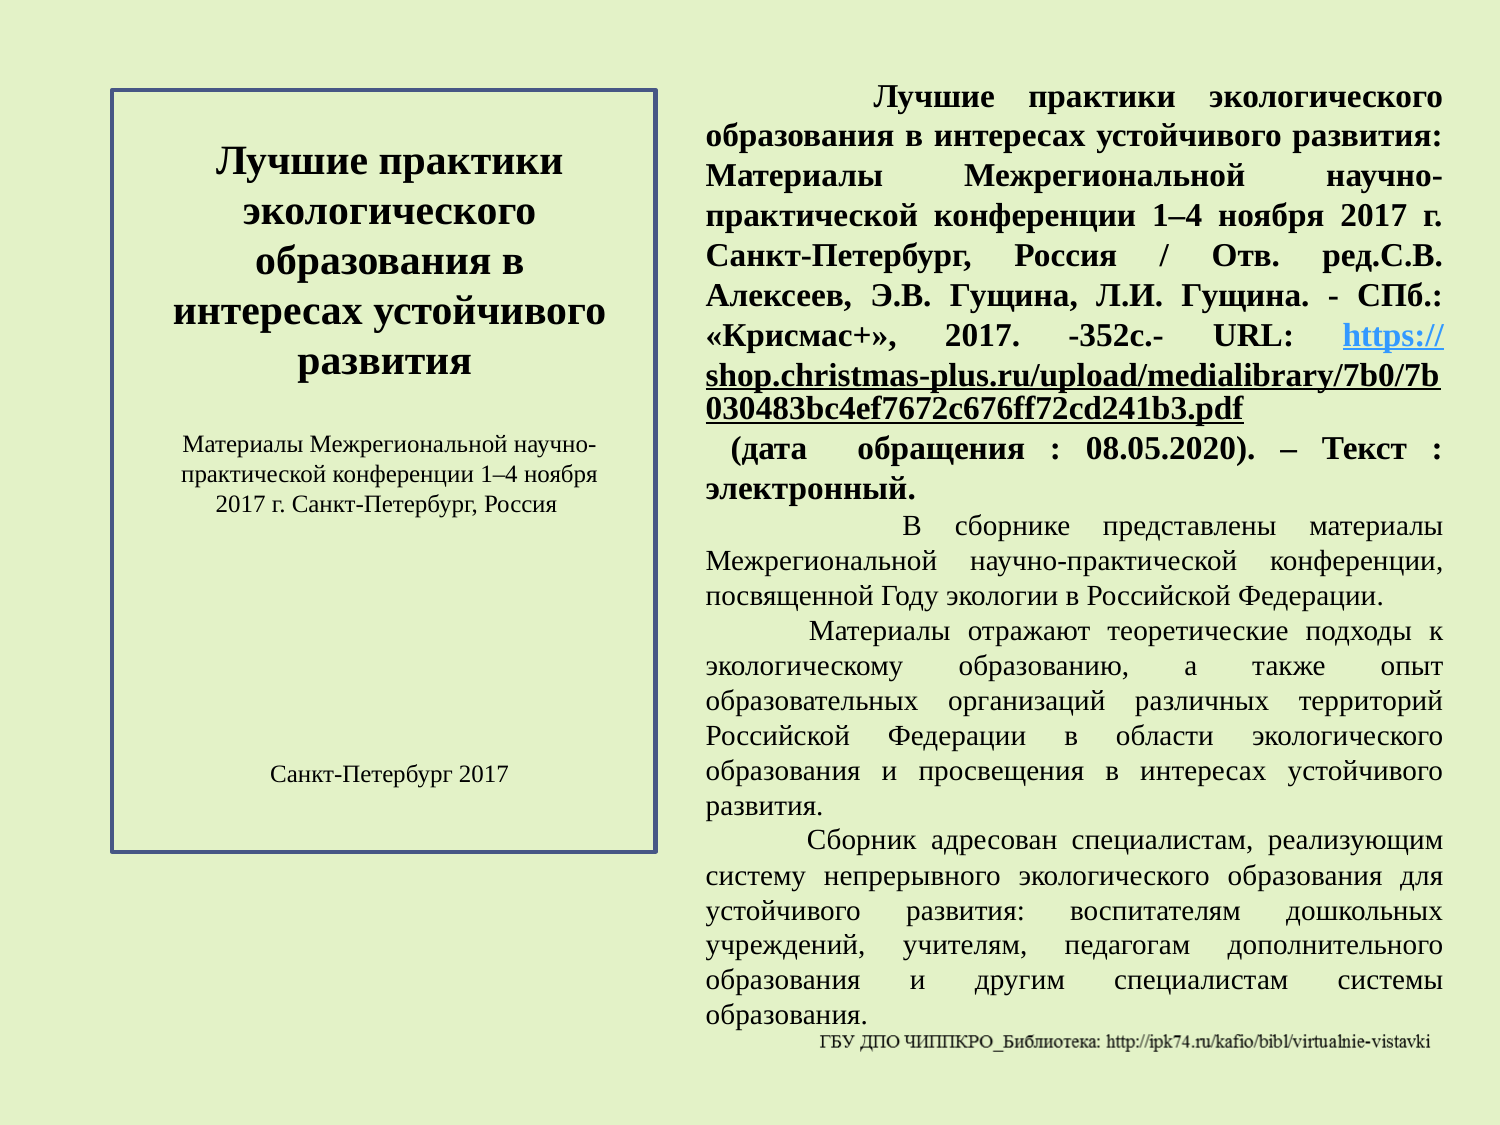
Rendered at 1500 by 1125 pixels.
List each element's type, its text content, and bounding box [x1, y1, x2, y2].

picture [808, 1022, 1443, 1063]
text_box Лучшие практики экологического образования в интересах устойчивого развития Материалы Межрегиональной научно-практической конференции 1–4 ноября 2017 г. Санкт-Петербург, Россия Санкт-Петербург 2017 [147, 125, 632, 795]
text_box [110, 88, 658, 854]
text_box Лучшие практики экологического образования в интересах устойчивого развития: Материалы Межрегиональной научно-практической конференции 1–4 ноября 2017 г. Санкт-Петербург, Россия / Отв. ред.С.В. Алексеев, Э.В. Гущина, Л.И. Гущина. - СПб.: «Крисмас+», 2017. -352с.- URL: https://shop.christmas-plus.ru/upload/medialibrary/7b0/7b030483bc4ef7672c676ff72cd241b3.pdf (дата обращения : 08.05.2020). – Текст : электронный. В сборнике представлены материалы Межрегиональной научно-практической конференции, посвященной Году экологии в Российской Федерации. Материалы отражают теоретические подходы к экологическому образованию, а также опыт образовательных организаций различных территорий Российской Федерации в области экологического образования и просвещения в интересах устойчивого развития. Сборник адресован специалистам, реализующим систему непрерывного экологического образования для устойчивого развития: воспитателям дошкольных учреждений, учителям, педагогам дополнительного образования и другим специалистам системы образования. [690, 66, 1459, 1005]
